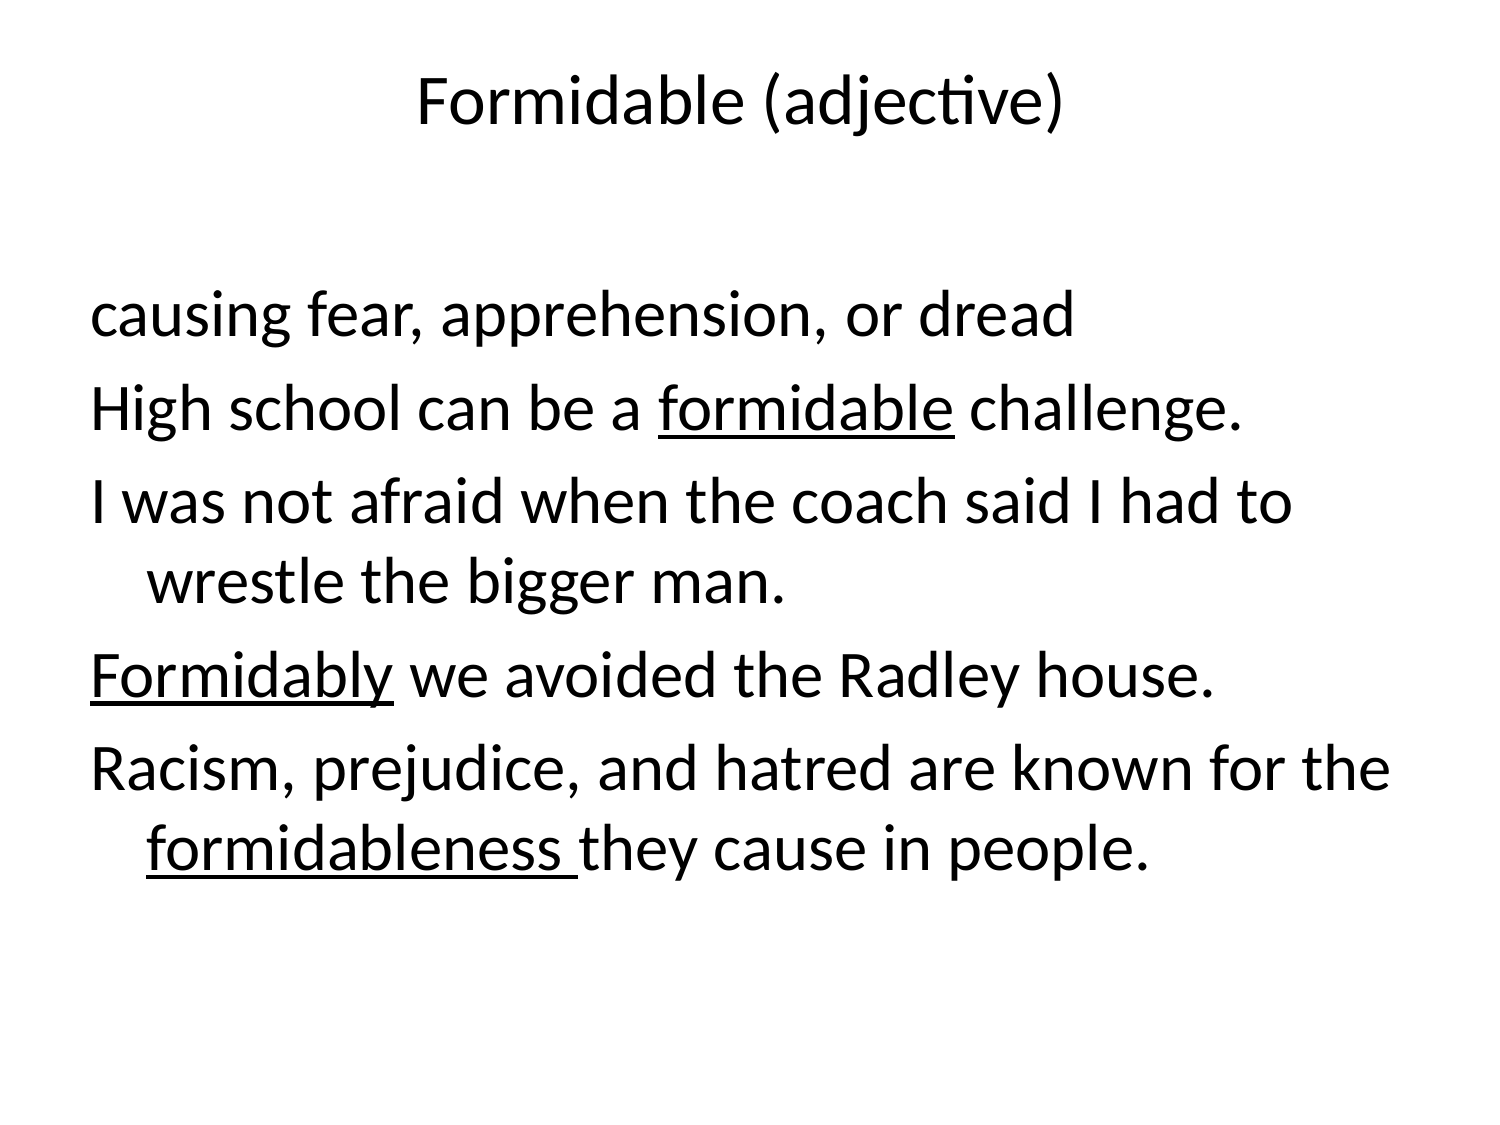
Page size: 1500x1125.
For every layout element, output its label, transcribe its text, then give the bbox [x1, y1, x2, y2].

title Formidable (adjective) [75, 45, 1425, 233]
list causing fear, apprehension, or dread High school can be a formidable challenge. I was not afraid when the coach said I had to wrestle the bigger man. Formidably we avoided the Radley house. Racism, prejudice, and hatred are known for the formidableness they cause in people. [75, 262, 1425, 1005]
